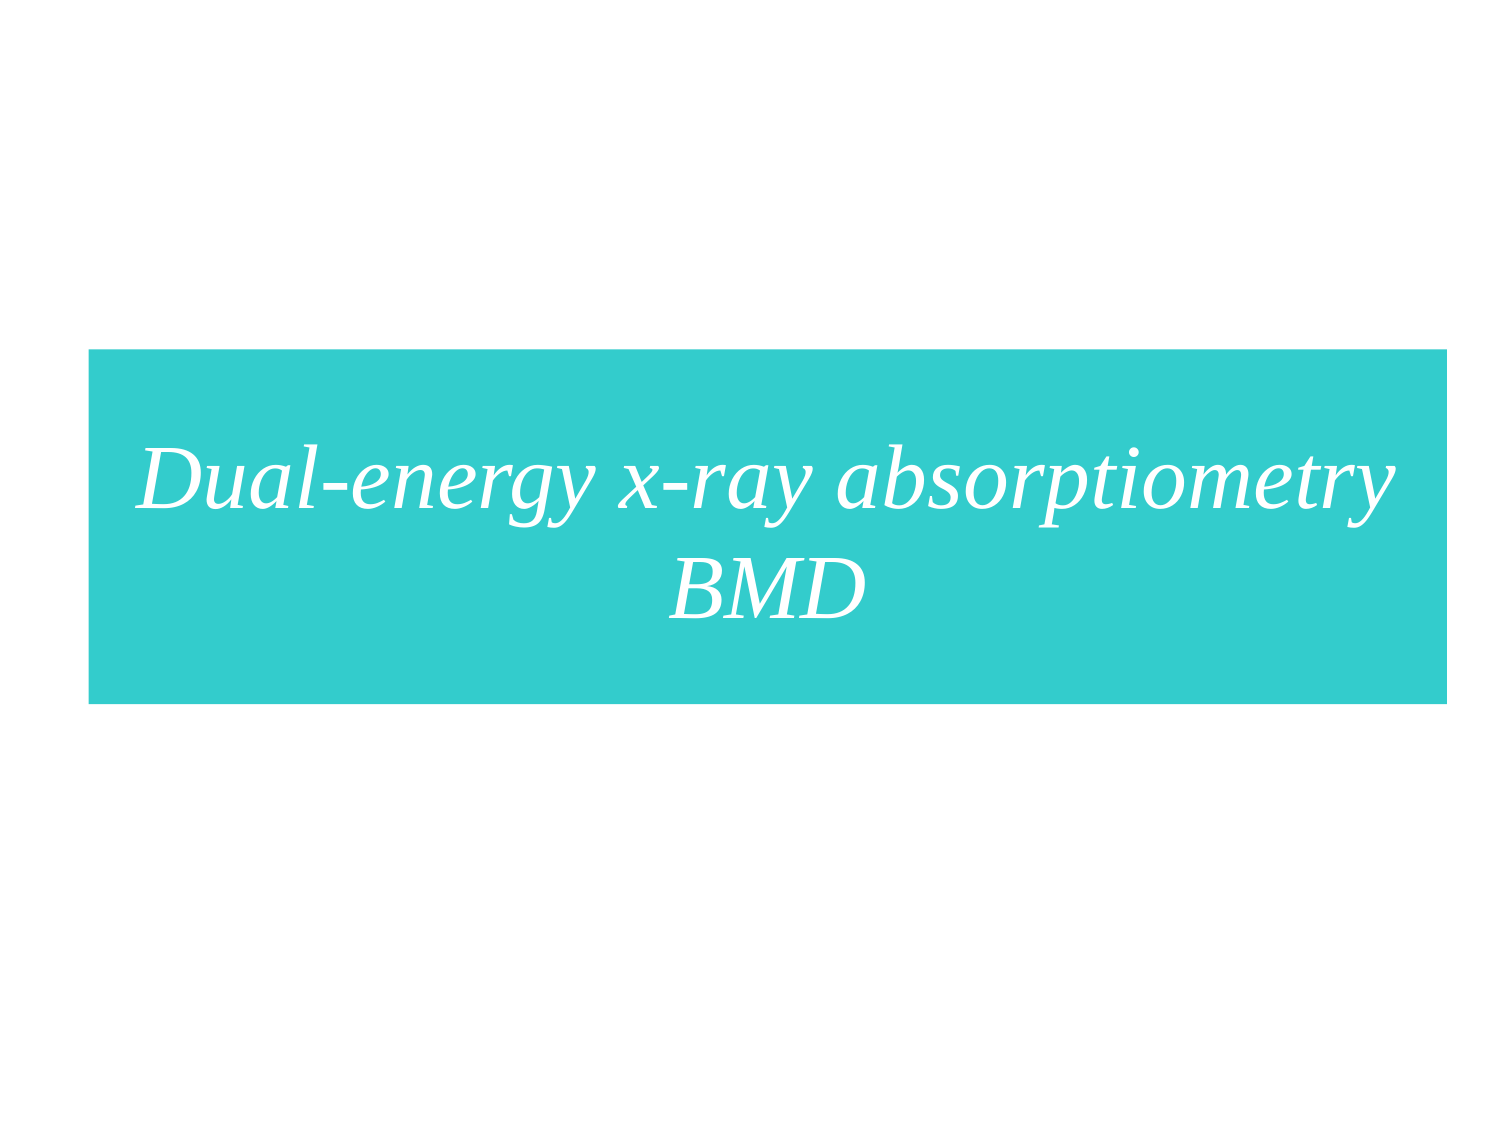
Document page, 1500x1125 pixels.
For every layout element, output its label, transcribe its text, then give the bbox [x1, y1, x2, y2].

title Dual-energy x-ray absorptiometry BMD [88, 349, 1447, 705]
